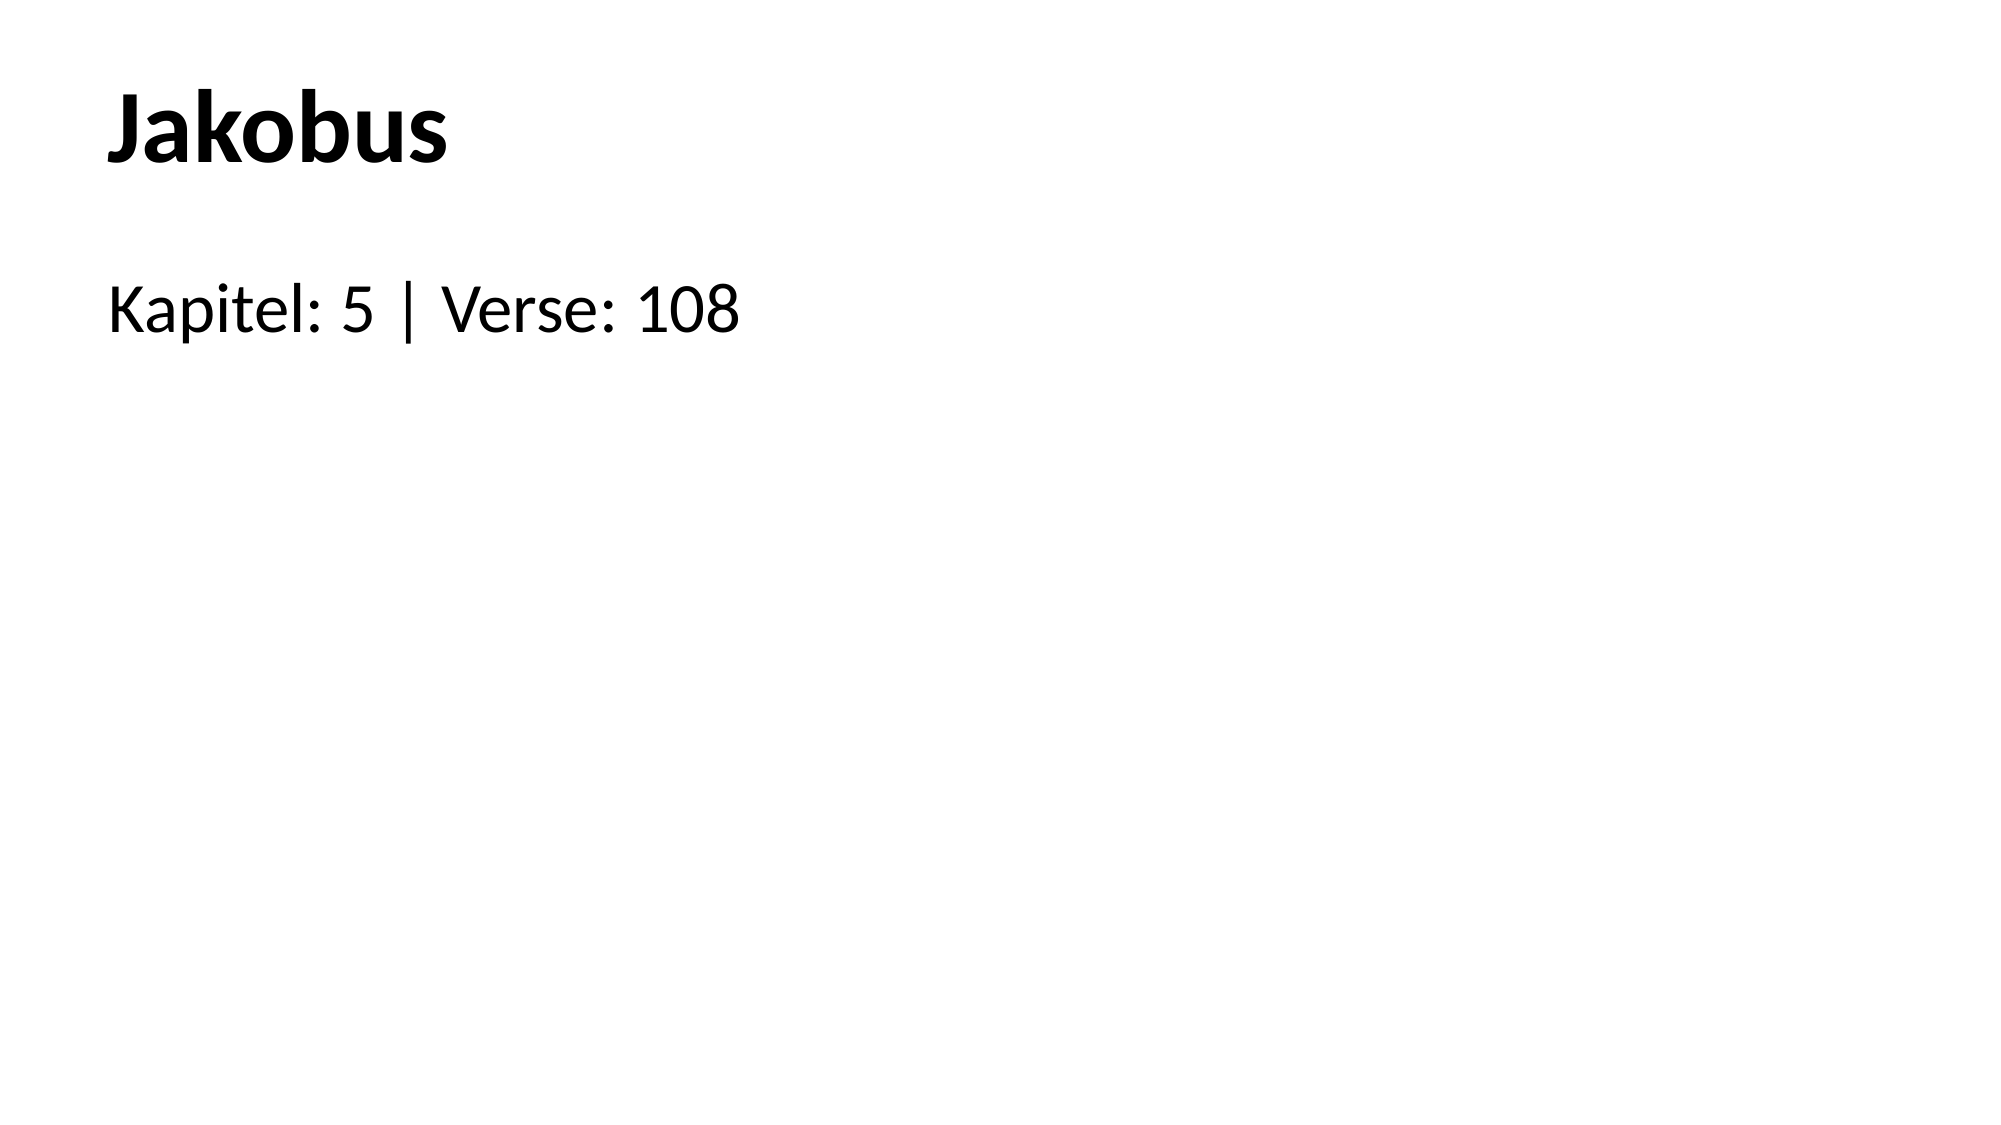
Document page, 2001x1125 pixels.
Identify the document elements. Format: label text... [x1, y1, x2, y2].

text_box Kapitel: 5 | Verse: 108 [93, 254, 757, 354]
text_box Jakobus [92, 51, 465, 191]
